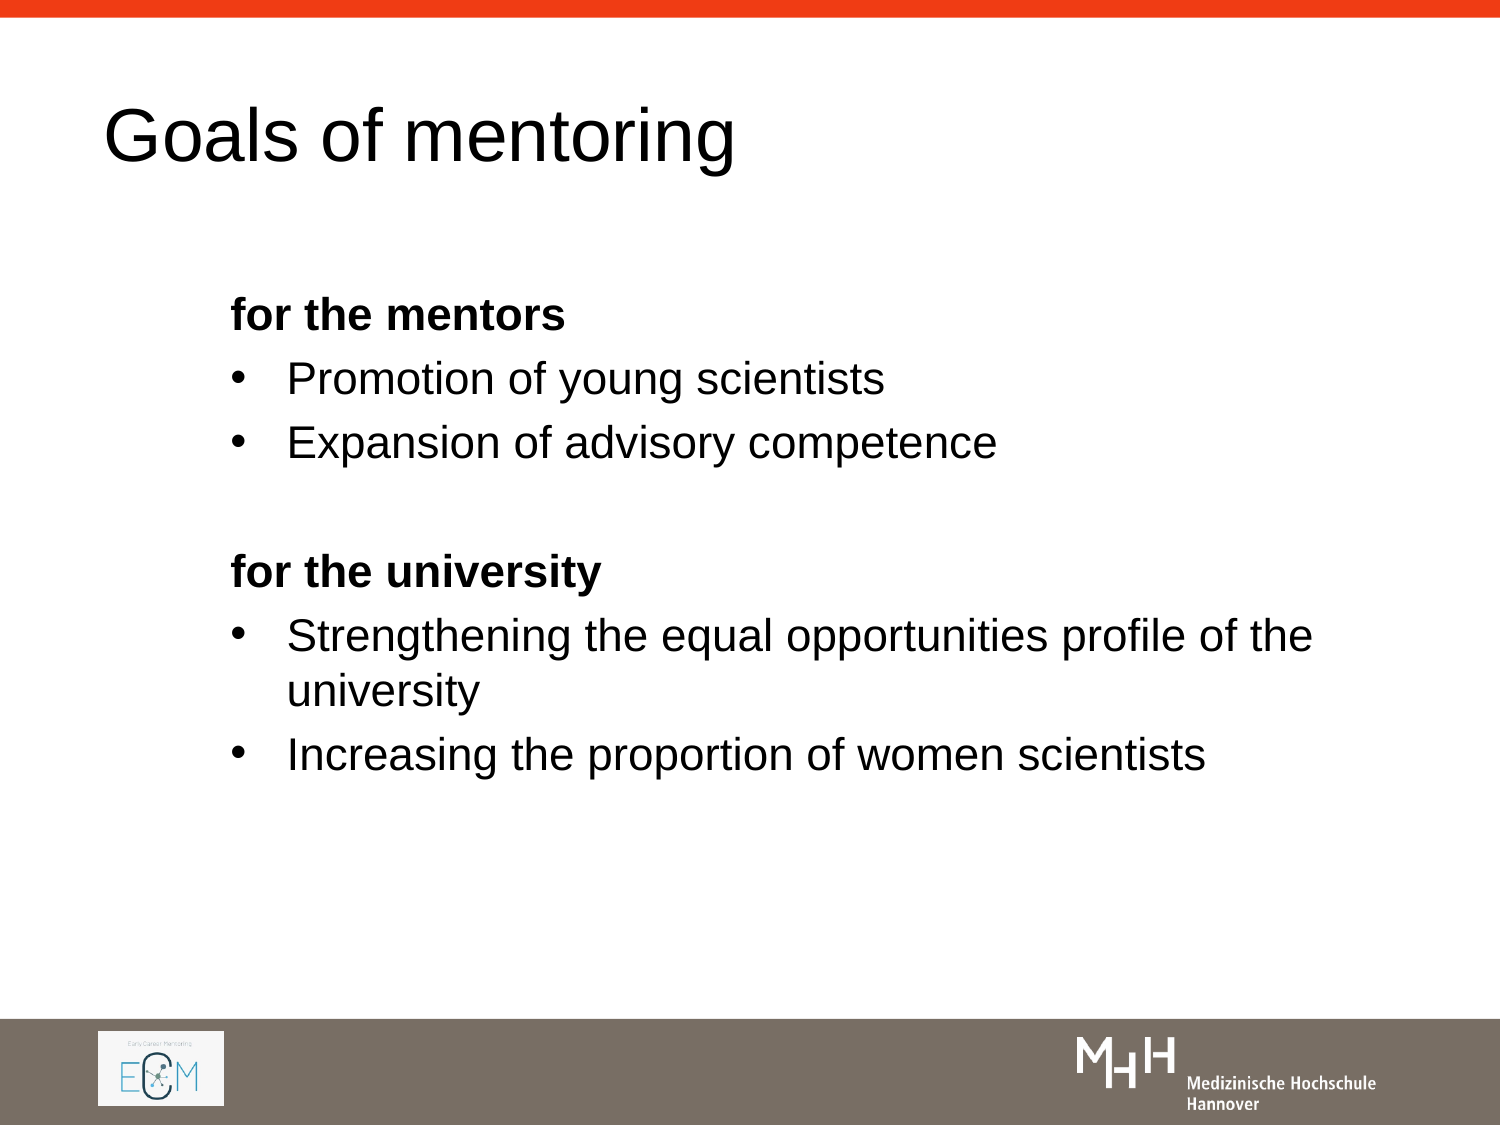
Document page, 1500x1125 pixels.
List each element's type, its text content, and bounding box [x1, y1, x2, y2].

picture [1077, 1037, 1376, 1110]
list for the mentors Promotion of young scientists Expansion of advisory competence for the university Strengthening the equal opportunities profile of the university Increasing the proportion of women scientists [218, 278, 1353, 929]
picture [98, 1031, 224, 1106]
text_box Goals of mentoring [92, 78, 1392, 185]
